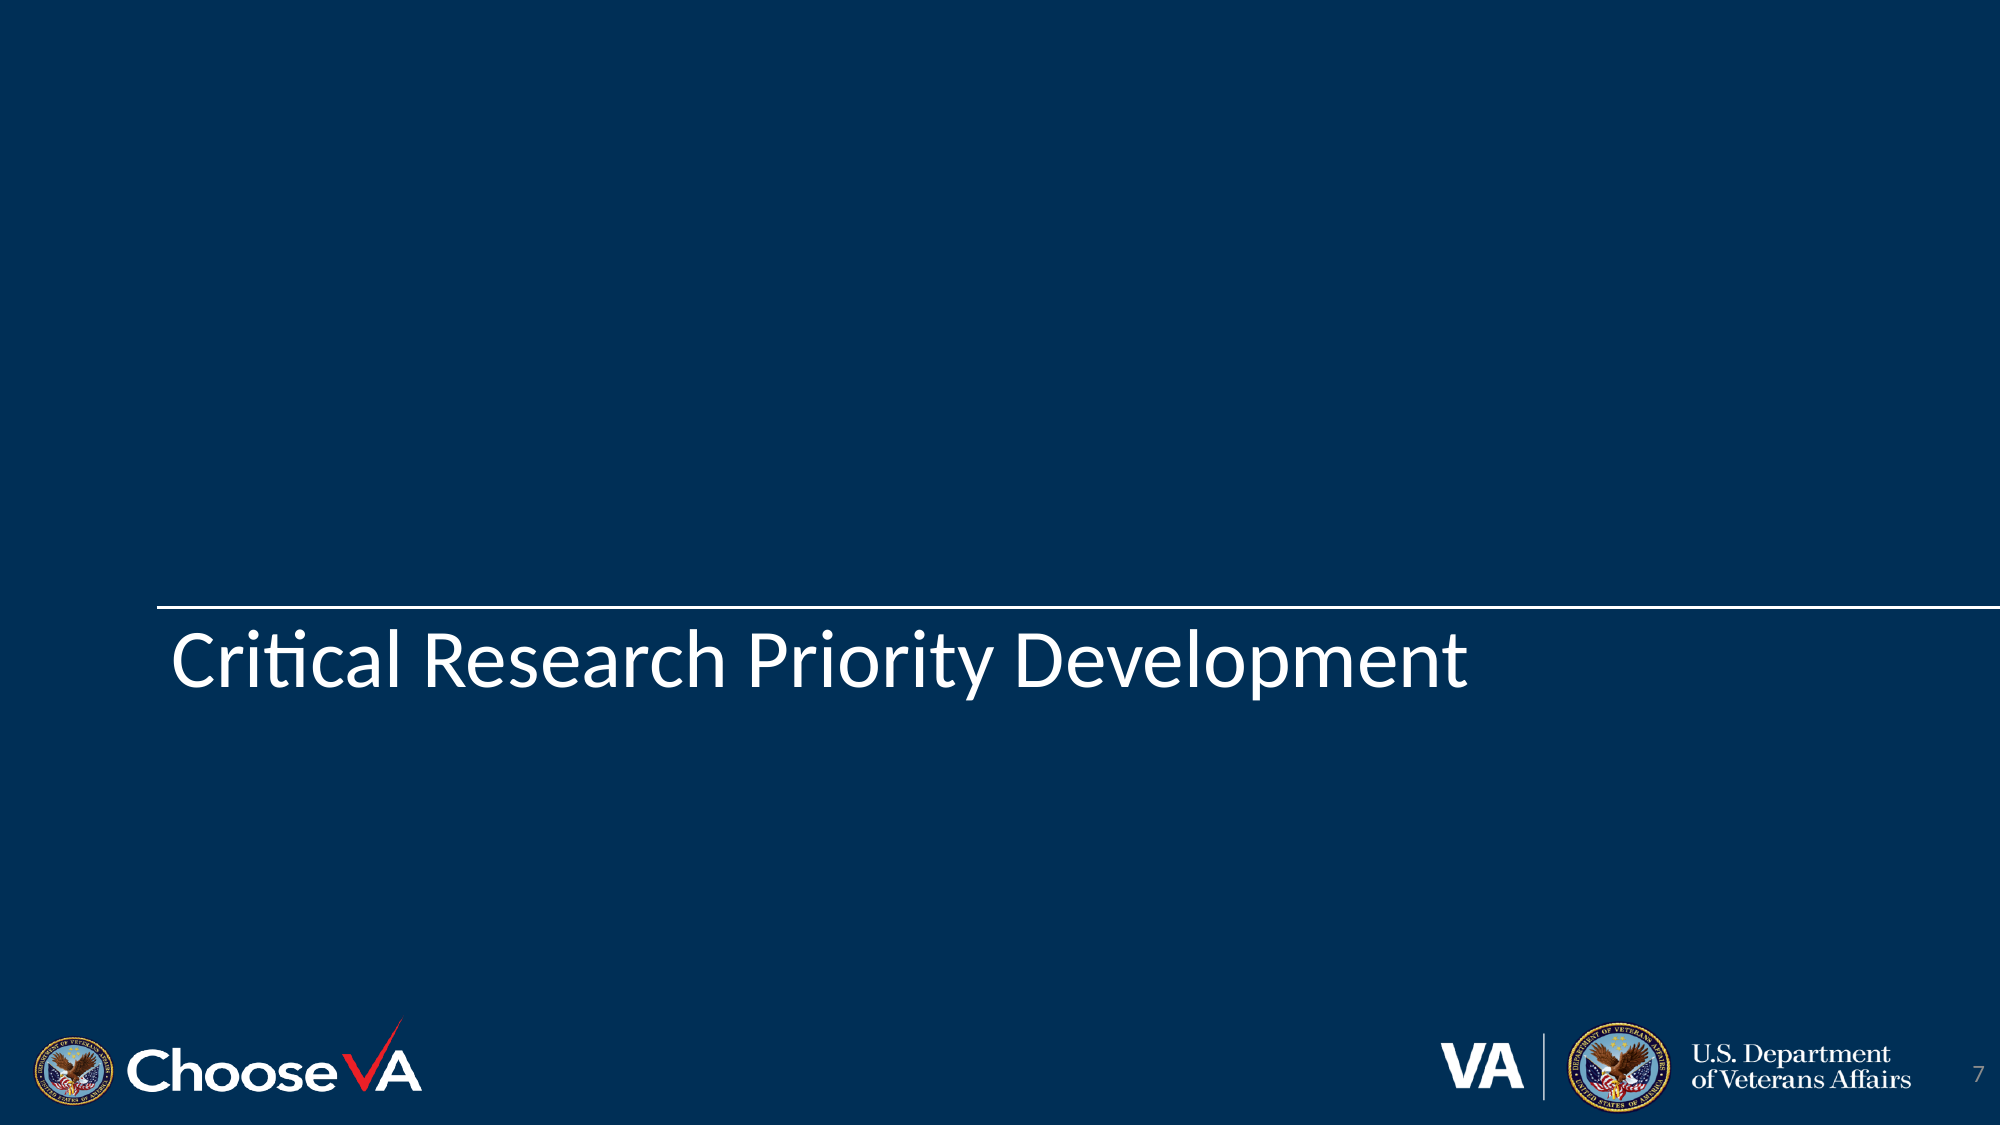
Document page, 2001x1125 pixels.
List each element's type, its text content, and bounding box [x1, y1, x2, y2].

slide_number 7 [1550, 1042, 2000, 1103]
list Critical Research Priority Development [156, 607, 1657, 908]
picture [33, 1015, 422, 1106]
picture [1434, 1014, 1917, 1120]
